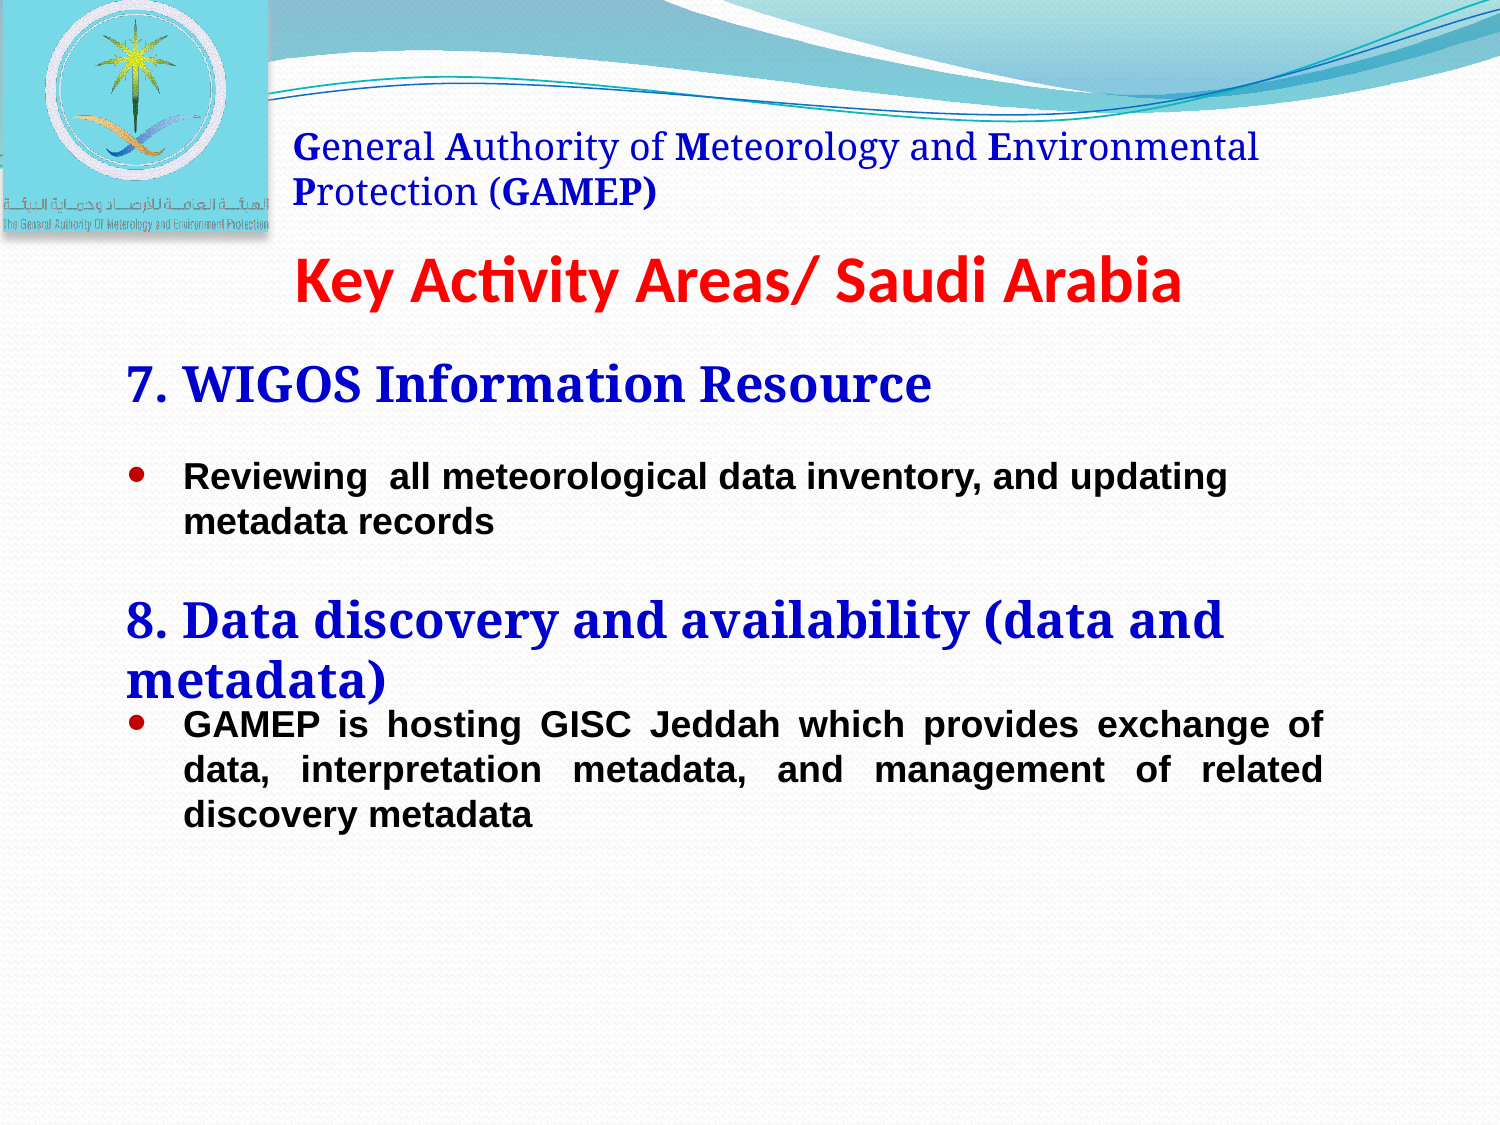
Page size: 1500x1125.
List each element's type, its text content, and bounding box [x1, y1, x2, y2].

text_box GAMEP is hosting GISC Jeddah which provides exchange of data, interpretation metadata, and management of related discovery metadata [112, 692, 1340, 888]
text_box Reviewing all meteorological data inventory, and updating metadata records [112, 444, 1415, 581]
picture [2, 0, 269, 232]
text_box General Authority of Meteorology and Environmental Protection (GAMEP) [277, 115, 1376, 221]
text_box 7. WIGOS Information Resource [112, 344, 1435, 420]
text_box Key Activity Areas/ Saudi Arabia [64, 243, 1415, 309]
text_box 8. Data discovery and availability (data and metadata) [112, 581, 1435, 716]
